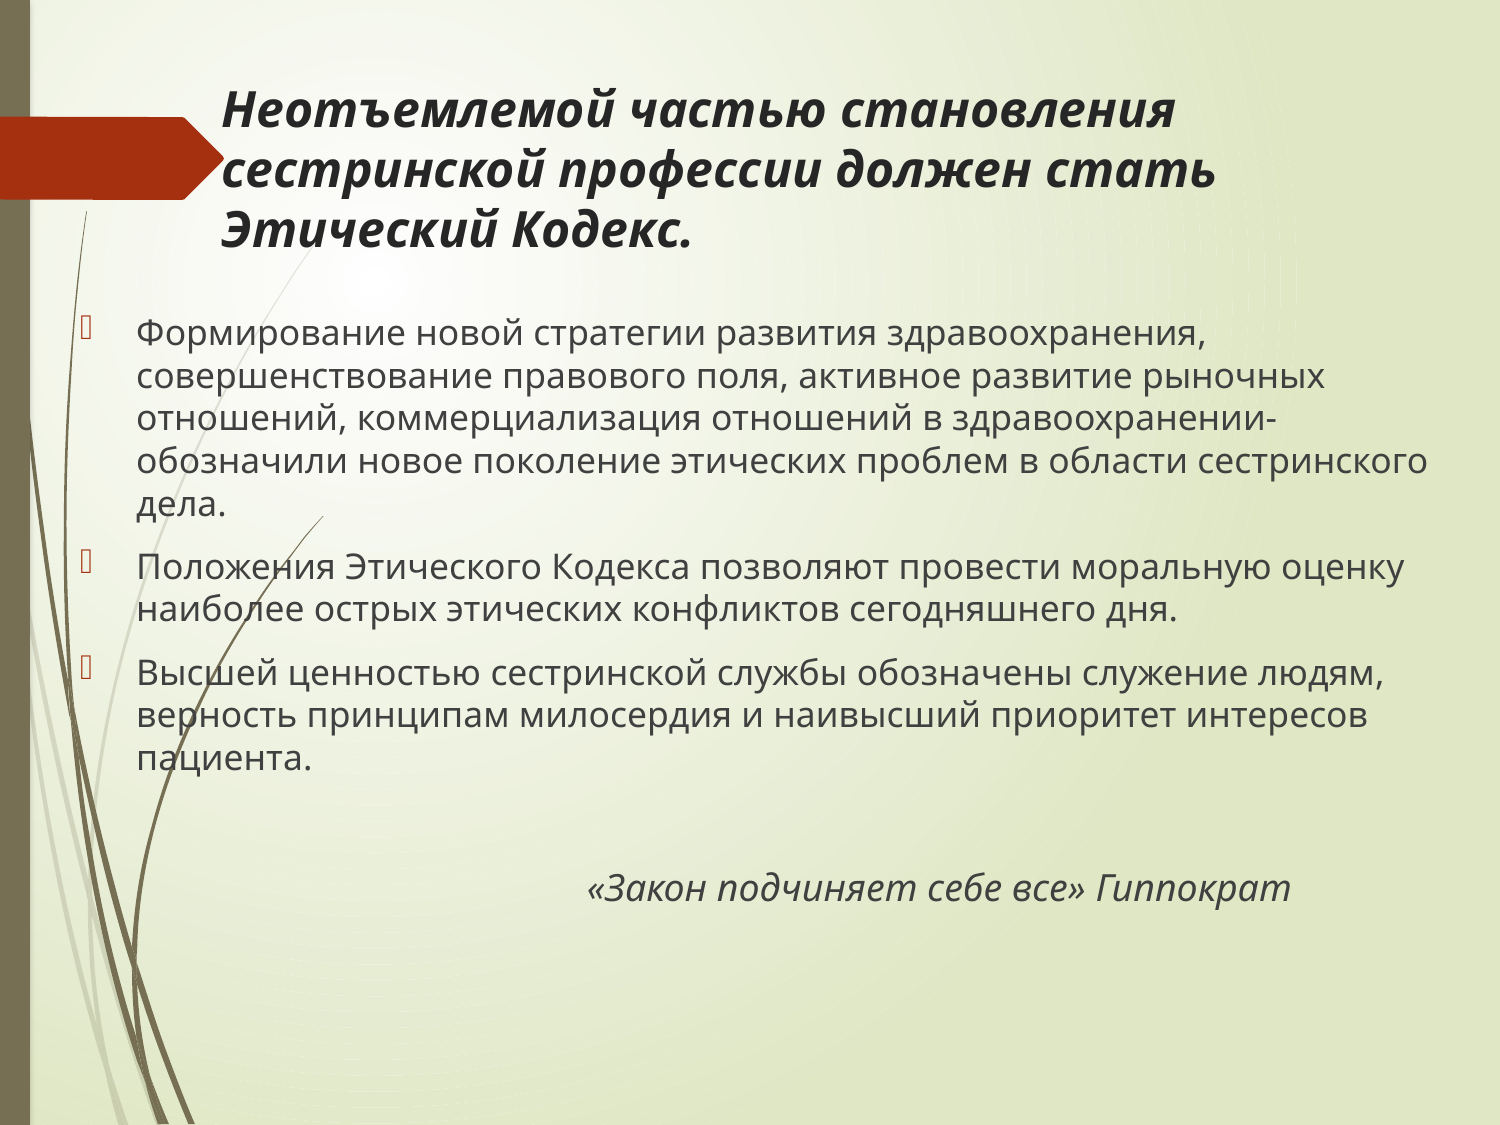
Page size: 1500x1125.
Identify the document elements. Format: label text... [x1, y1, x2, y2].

title Неотъемлемой частью становления сестринской профессии должен стать Этический Кодекс. [206, 0, 1500, 655]
list Формирование новой стратегии развития здравоохранения, совершенствование правового поля, активное развитие рыночных отношений, коммерциализация отношений в здравоохранении-обозначили новое поколение этических проблем в области сестринского дела. Положения Этического Кодекса позволяют провести моральную оценку наиболее острых этических конфликтов сегодняшнего дня. Высшей ценностью сестринской службы обозначены служение людям, верность принципам милосердия и наивысший приоритет интересов пациента. «Закон подчиняет себе все» Гиппократ [64, 302, 1471, 1094]
